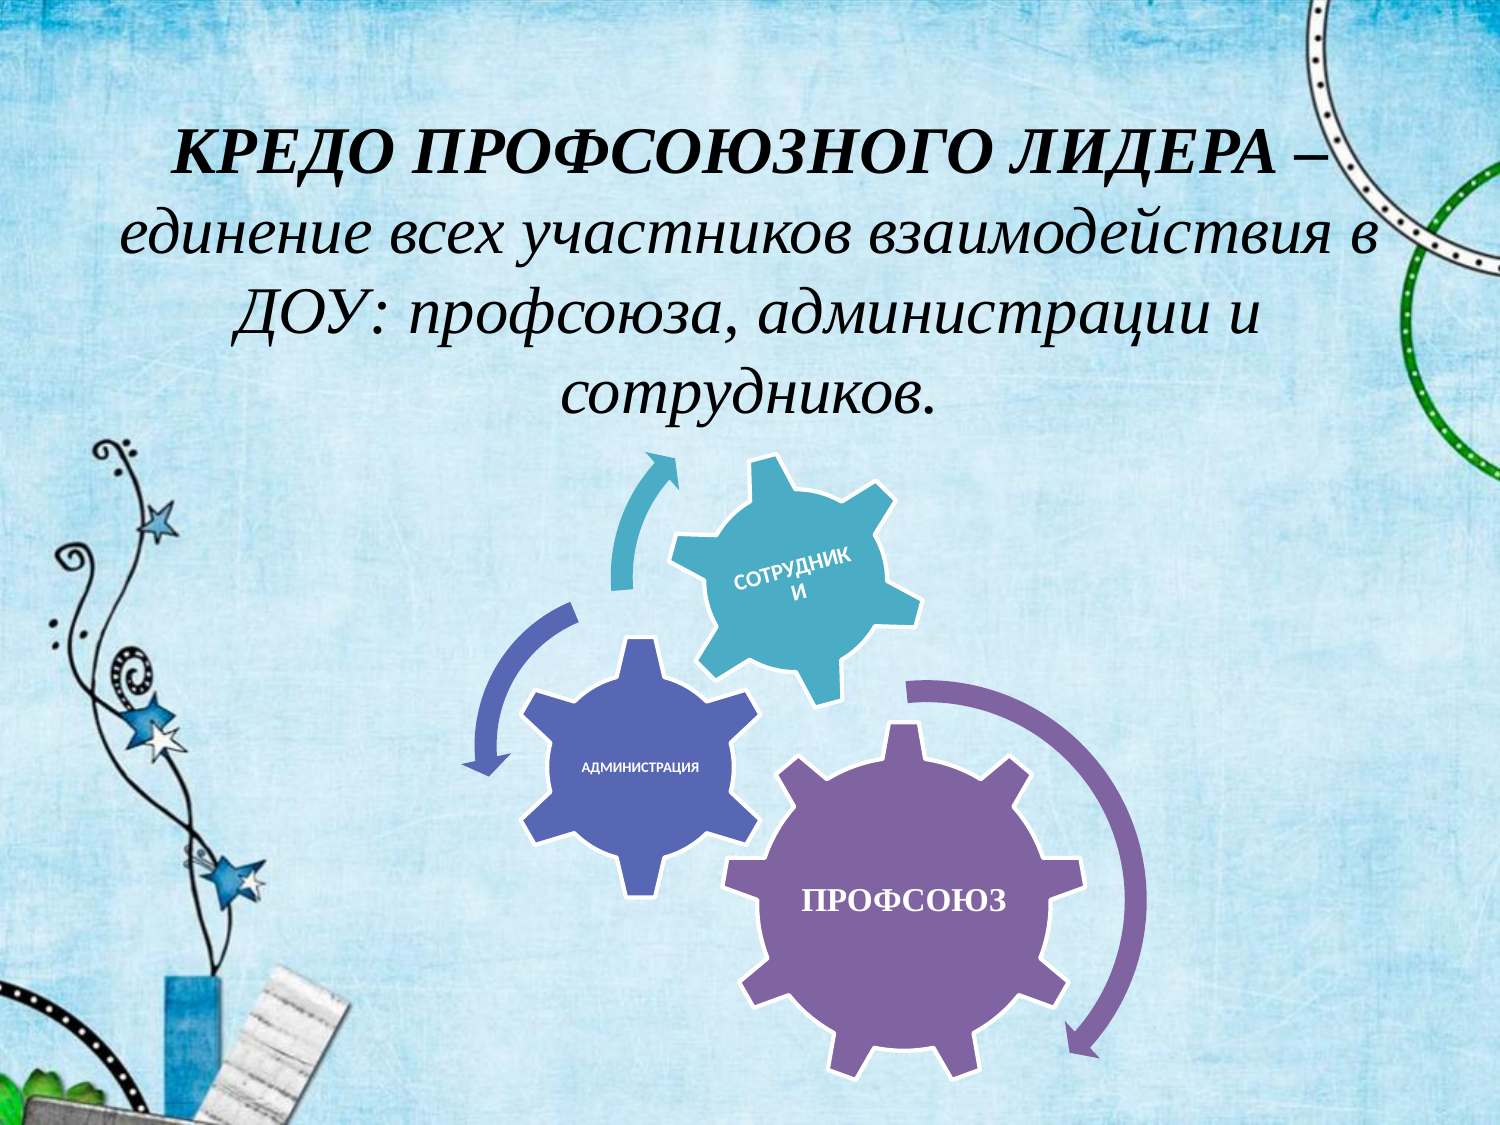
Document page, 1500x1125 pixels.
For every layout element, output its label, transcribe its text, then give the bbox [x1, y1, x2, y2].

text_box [182, 420, 1325, 1088]
text_box КРЕДО ПРОФСОЮЗНОГО ЛИДЕРА – единение всех участников взаимодействия в ДОУ: профсоюза, администрации и сотрудников. [74, 45, 1425, 409]
picture [0, 0, 1500, 1125]
